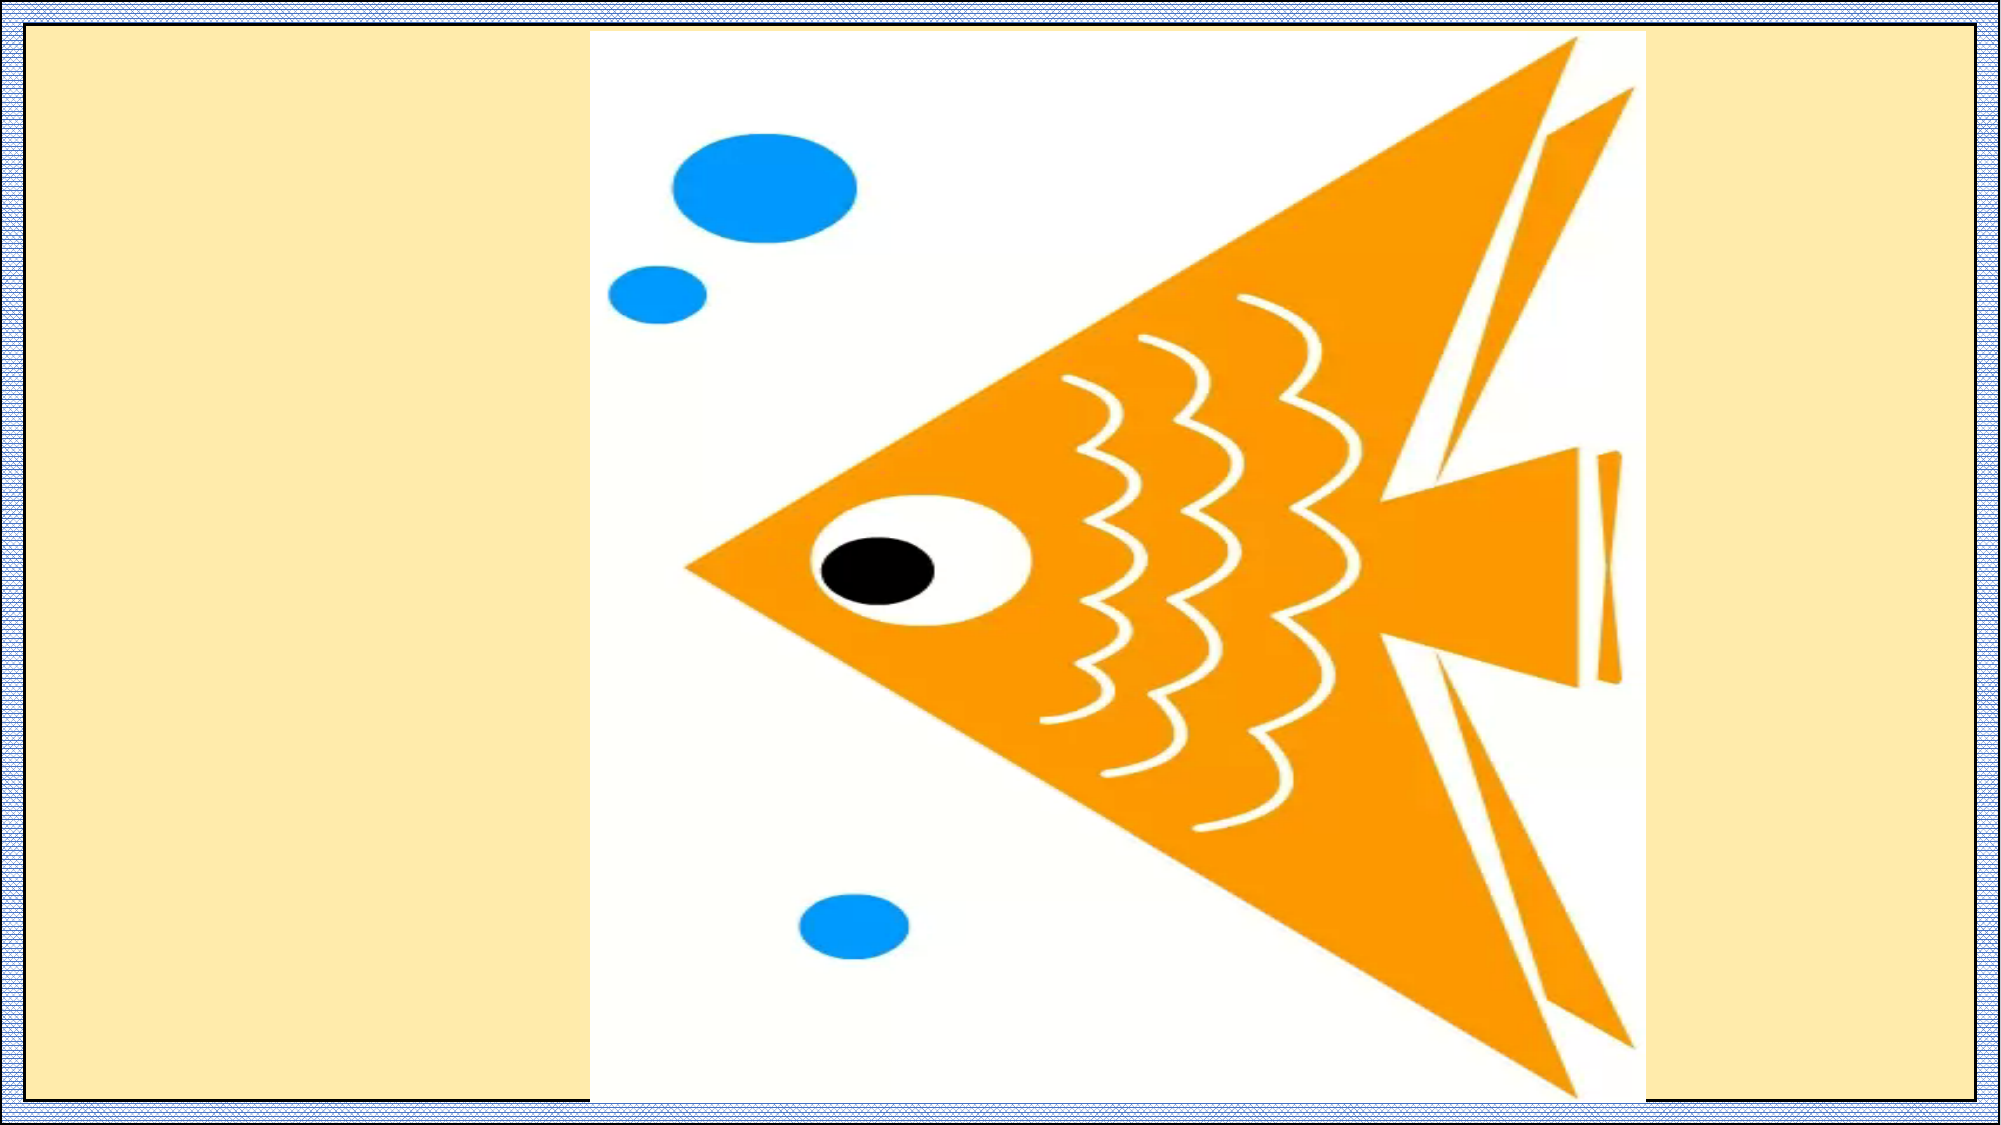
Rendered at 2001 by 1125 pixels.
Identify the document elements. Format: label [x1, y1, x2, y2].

picture [590, 31, 1646, 1103]
